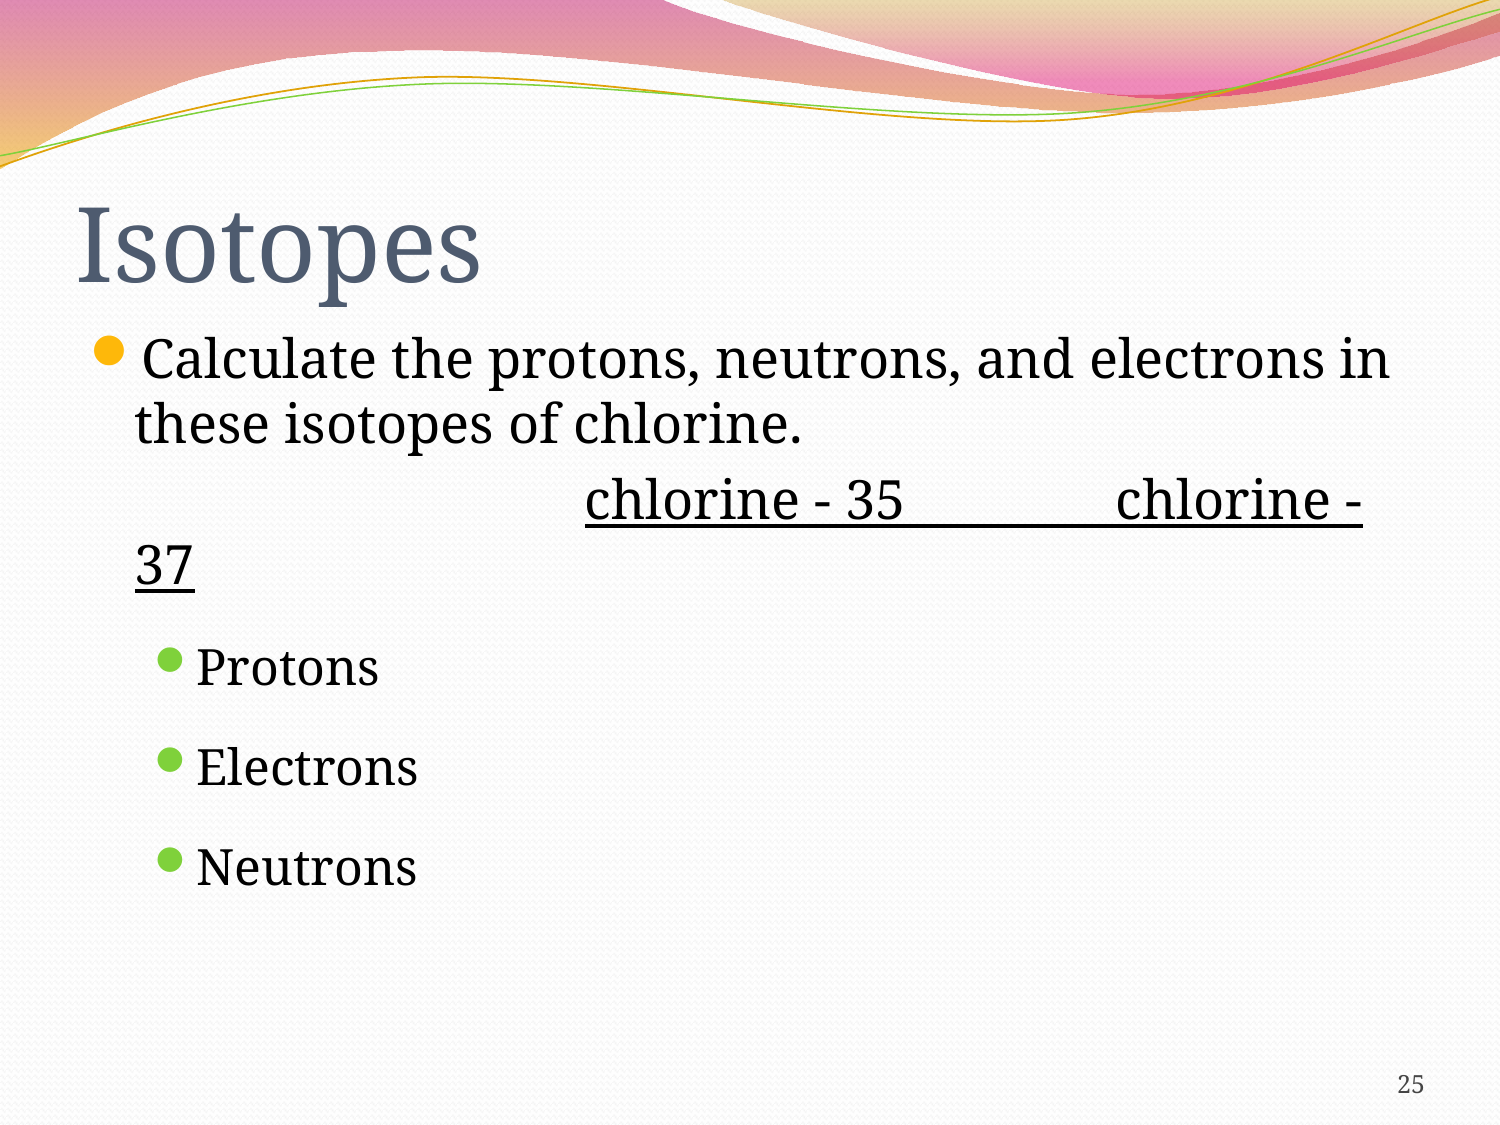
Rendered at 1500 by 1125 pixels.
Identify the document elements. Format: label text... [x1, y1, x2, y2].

title Isotopes [75, 115, 1425, 303]
list Calculate the protons, neutrons, and electrons in these isotopes of chlorine. chlorine - 35 chlorine - 37 Protons Electrons Neutrons [75, 317, 1425, 1038]
slide_number 25 [1299, 1042, 1425, 1103]
